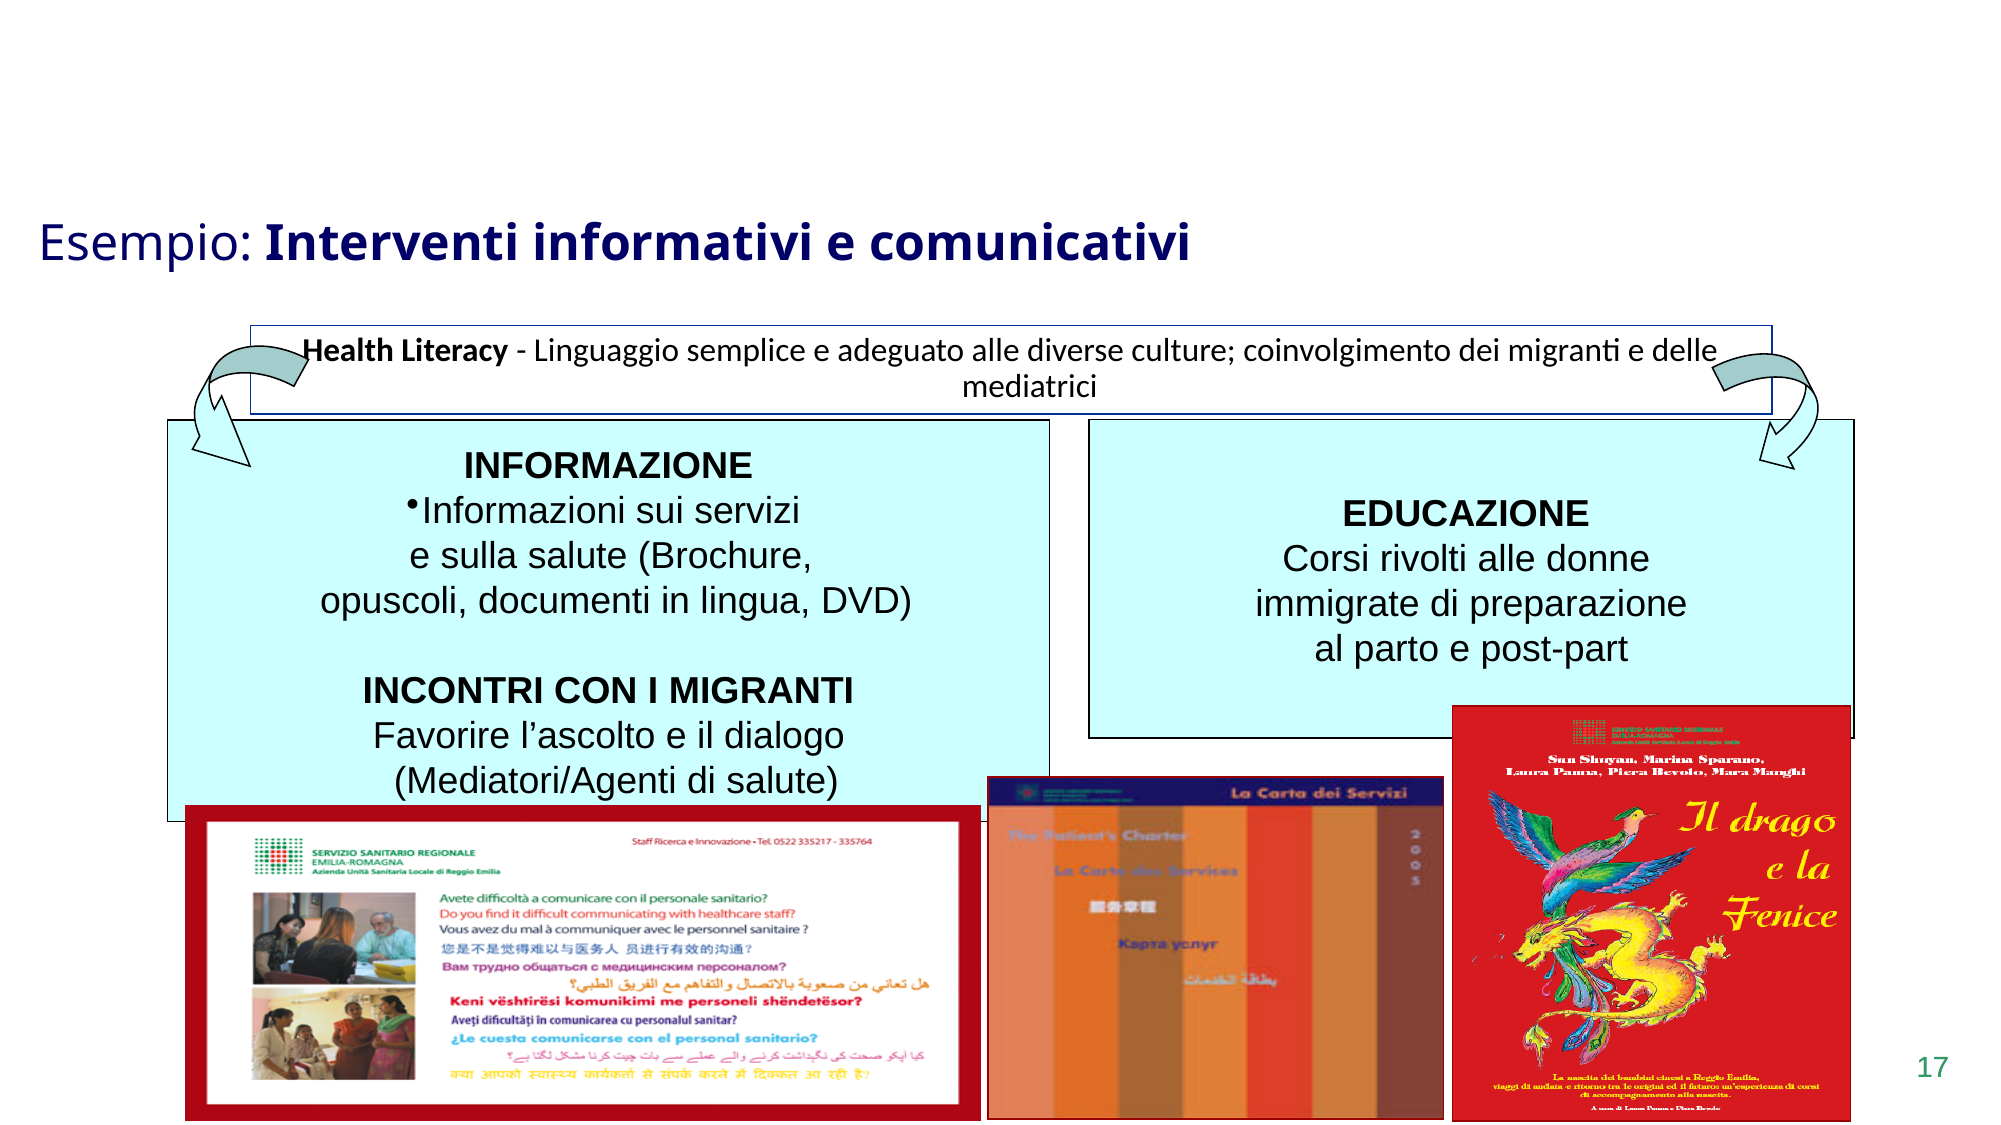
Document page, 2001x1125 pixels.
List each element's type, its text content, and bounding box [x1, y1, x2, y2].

list Health Literacy - Linguaggio semplice e adeguato alle diverse culture; coinvolgimento dei migranti e delle mediatrici [250, 325, 1773, 415]
text_box [192, 346, 309, 467]
title Esempio: Interventi informativi e comunicativi [23, 199, 2000, 280]
text_box [1712, 353, 1818, 469]
text_box INFORMAZIONE Informazioni sui servizi e sulla salute (Brochure, opuscoli, documenti in lingua, DVD) INCONTRI CON I MIGRANTI Favorire l’ascolto e il dialogo (Mediatori/Agenti di salute) [167, 420, 1050, 822]
text_box EDUCAZIONE Corsi rivolti alle donne immigrate di preparazione al parto e post-part [1088, 419, 1855, 739]
text_box 17 [1880, 1041, 1964, 1106]
picture [988, 777, 1443, 1119]
picture [185, 805, 981, 1121]
picture [1453, 706, 1850, 1120]
